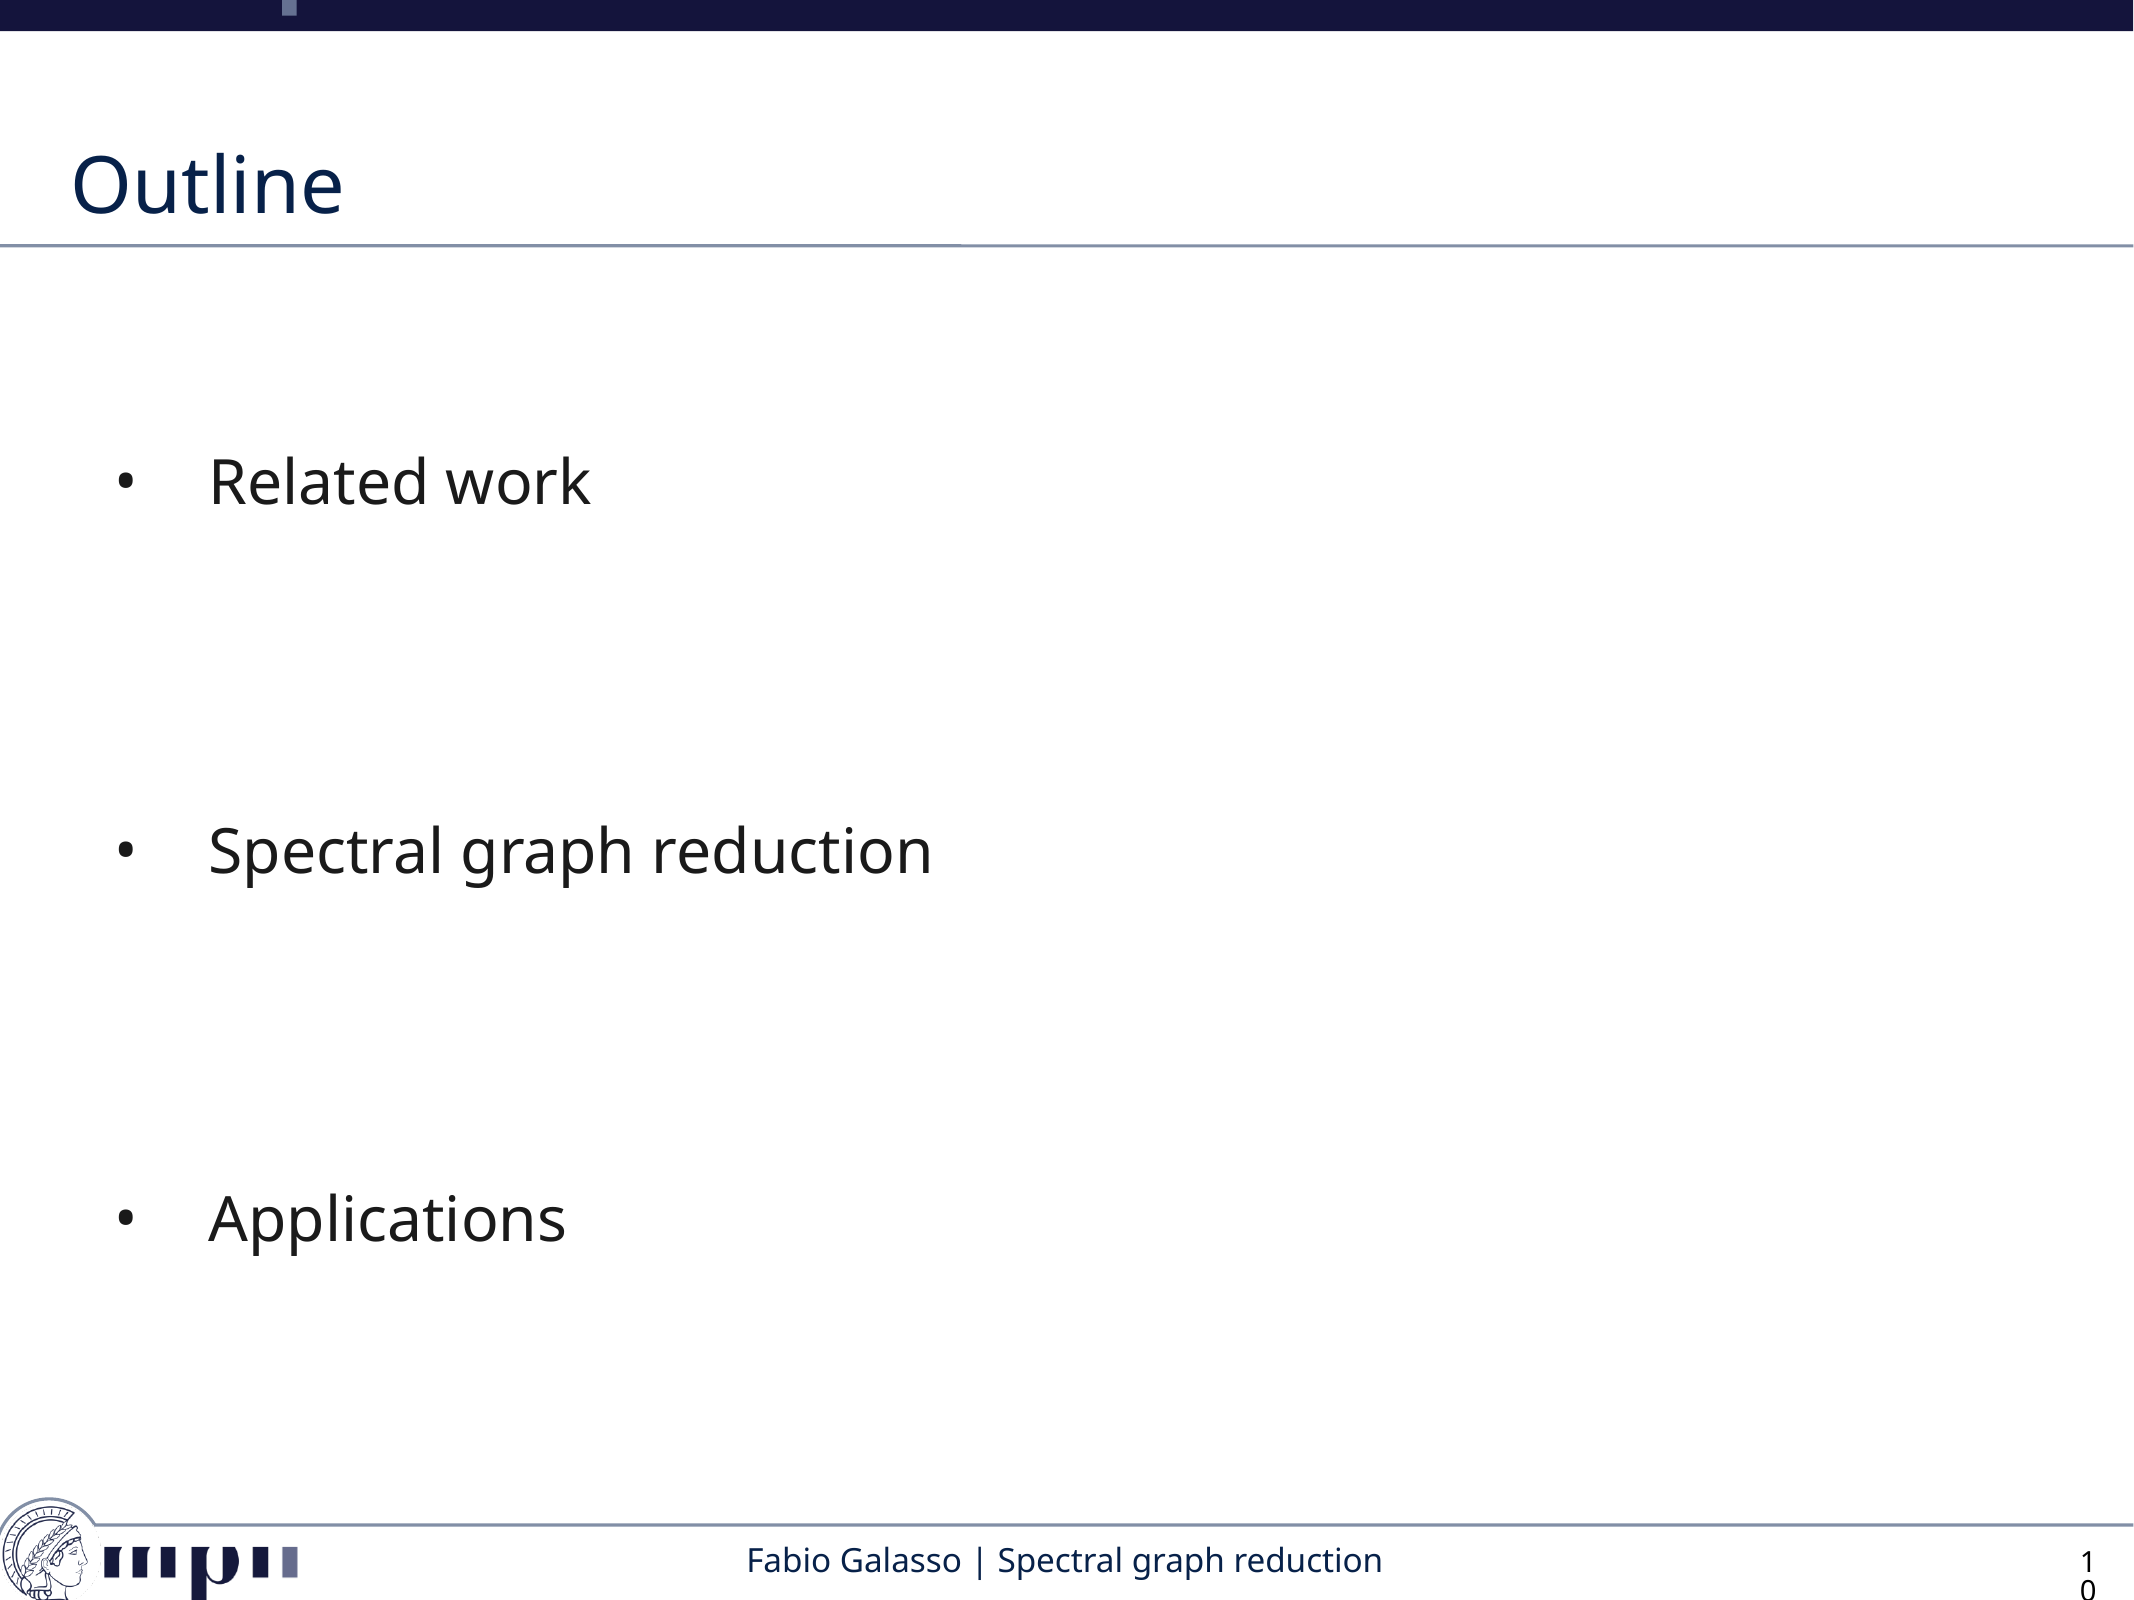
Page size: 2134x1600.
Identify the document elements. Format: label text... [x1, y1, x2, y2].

list Related work Spectral graph reduction Applications [60, 433, 2111, 1533]
picture [0, 1503, 101, 1600]
slide_number 10 [2064, 1535, 2117, 1588]
picture [104, 1546, 304, 1600]
title Outline [60, 31, 2111, 240]
